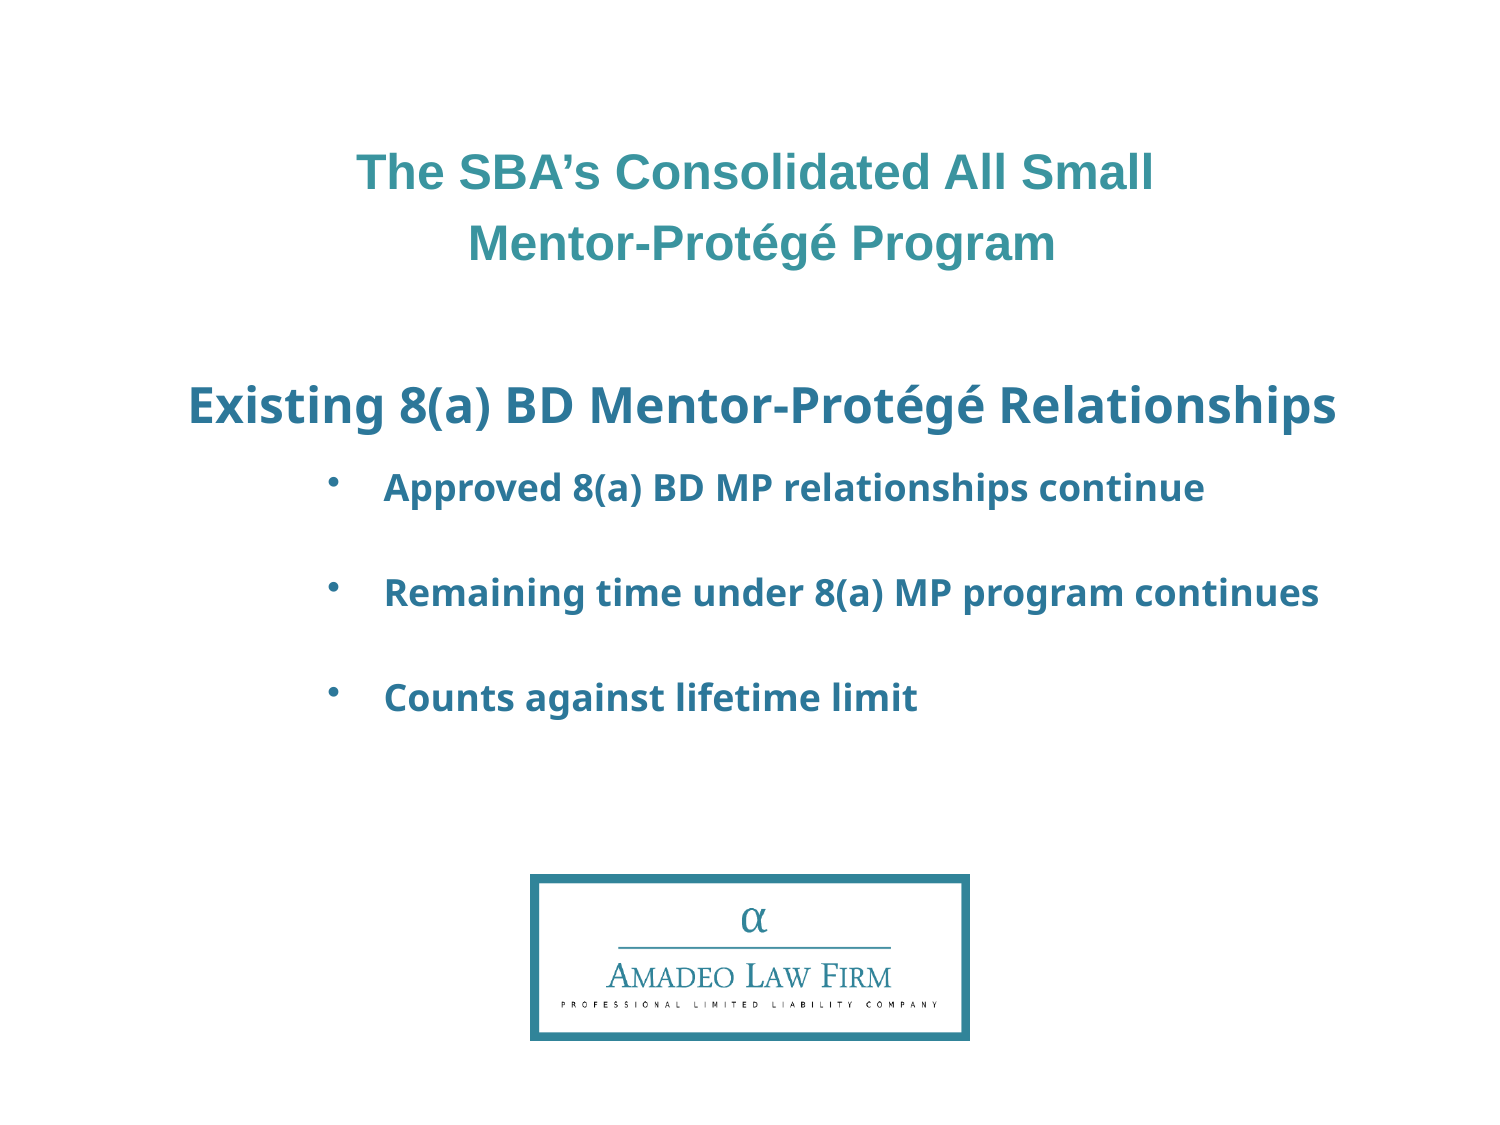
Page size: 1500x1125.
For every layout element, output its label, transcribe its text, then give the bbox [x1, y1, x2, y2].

picture [530, 874, 970, 1041]
list The SBA’s Consolidated All Small Mentor-Protégé Program Existing 8(a) BD Mentor-Protégé Relationships Approved 8(a) BD MP relationships continue Remaining time under 8(a) MP program continues Counts against lifetime limit [87, 132, 1438, 875]
